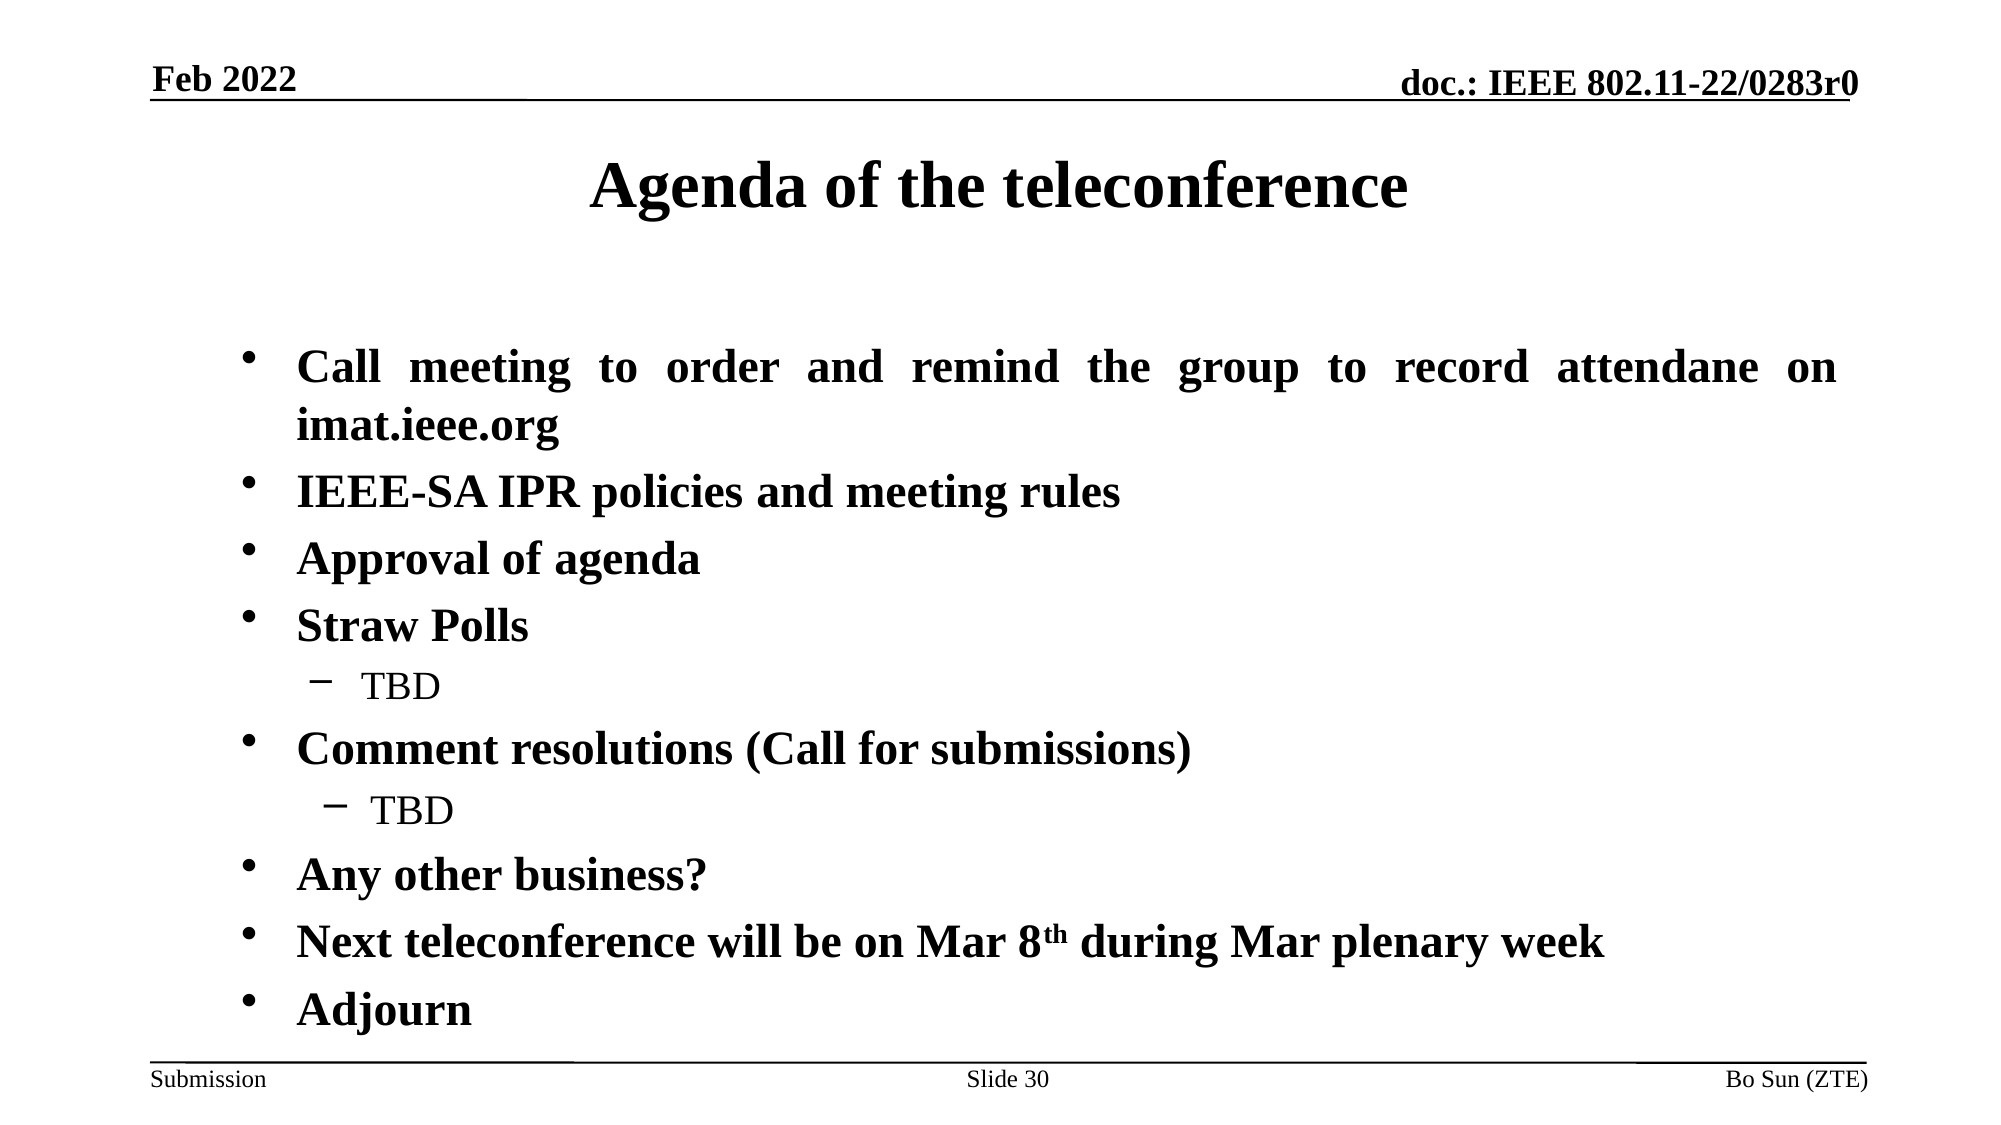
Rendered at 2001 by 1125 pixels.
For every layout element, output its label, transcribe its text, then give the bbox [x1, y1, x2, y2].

text_box Call meeting to order and remind the group to record attendane on imat.ieee.org IEEE-SA IPR policies and meeting rules Approval of agenda Straw Polls TBD Comment resolutions (Call for submissions) TBD Any other business? Next teleconference will be on Mar 8th during Mar plenary week Adjourn [225, 327, 1855, 1049]
text_box Agenda of the teleconference [362, 99, 1638, 262]
slide_number Slide 30 [949, 1061, 1067, 1123]
footer Bo Sun (ZTE) [1171, 1061, 1869, 1093]
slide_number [152, 54, 563, 100]
